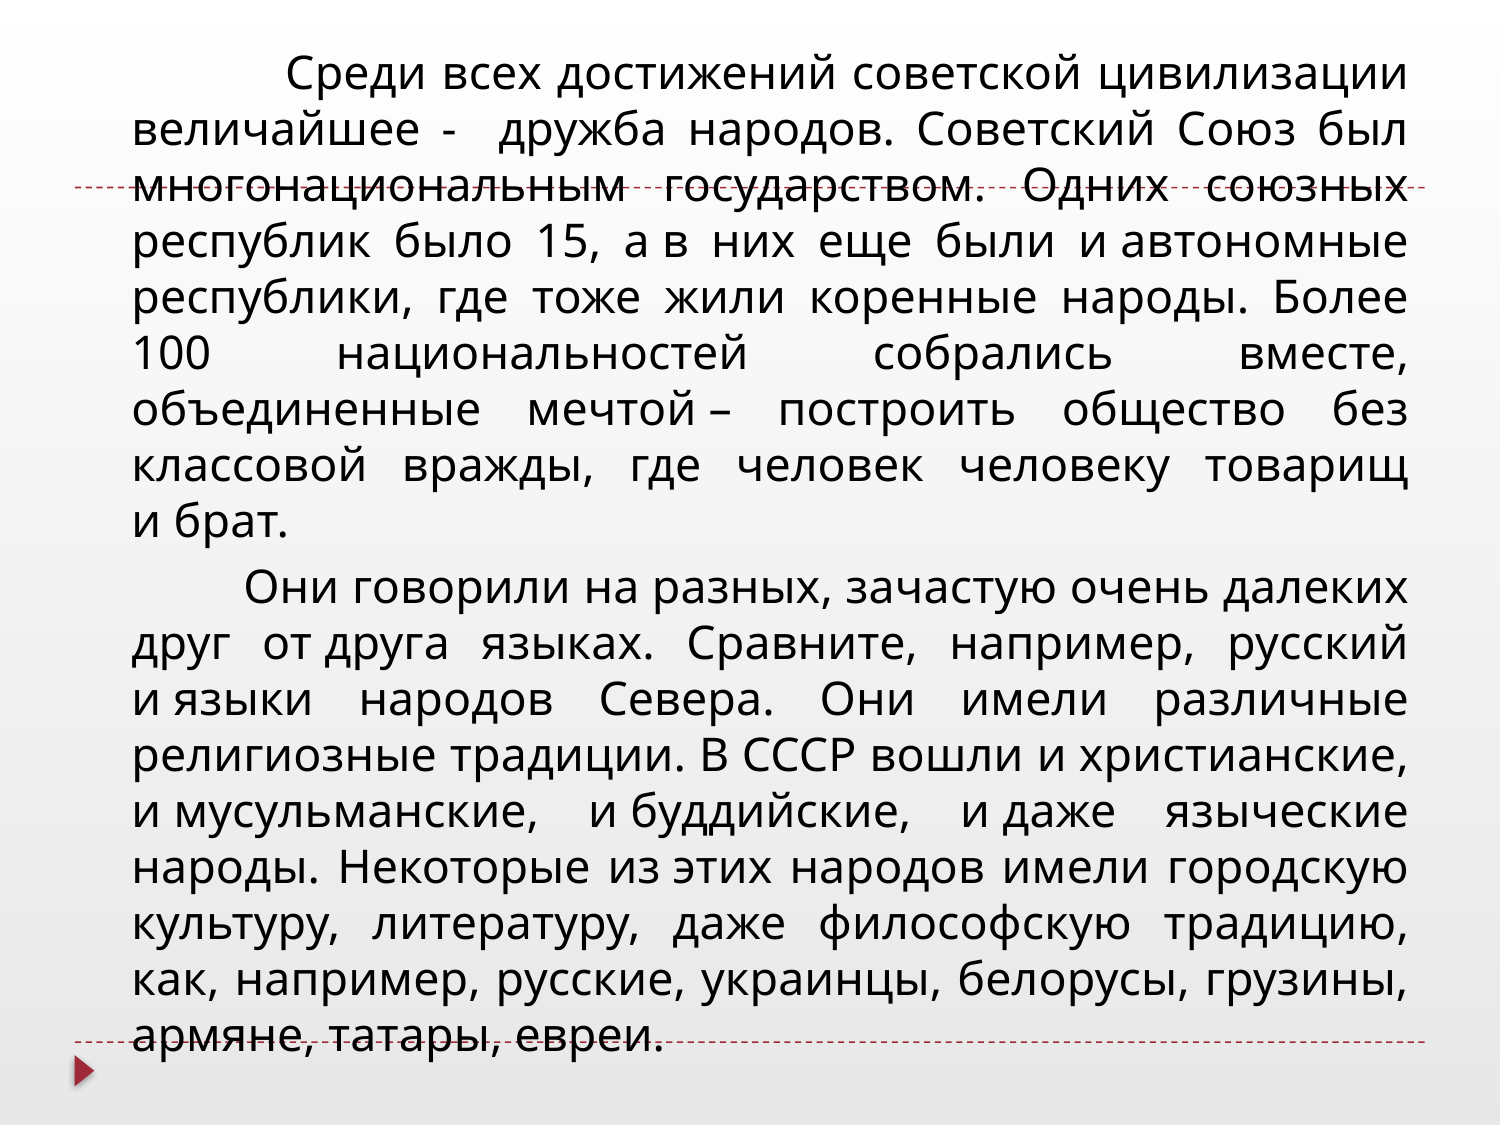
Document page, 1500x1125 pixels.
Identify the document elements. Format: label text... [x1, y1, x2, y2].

list Среди всех достижений советской цивилизации величайшее - дружба народов. Советский Союз был многонациональным государством. Одних союзных республик было 15, а в них еще были и автономные республики, где тоже жили коренные народы. Более 100 национальностей собрались вместе, объединенные мечтой – построить общество без классовой вражды, где человек человеку товарищ и брат. Они говорили на разных, зачастую очень далеких друг от друга языках. Сравните, например, русский и языки народов Севера. Они имели различные религиозные традиции. В СССР вошли и христианские, и мусульманские, и буддийские, и даже языческие народы. Некоторые из этих народов имели городскую культуру, литературу, даже философскую традицию, как, например, русские, украинцы, белорусы, грузины, армяне, татары, евреи. [75, 35, 1425, 1079]
